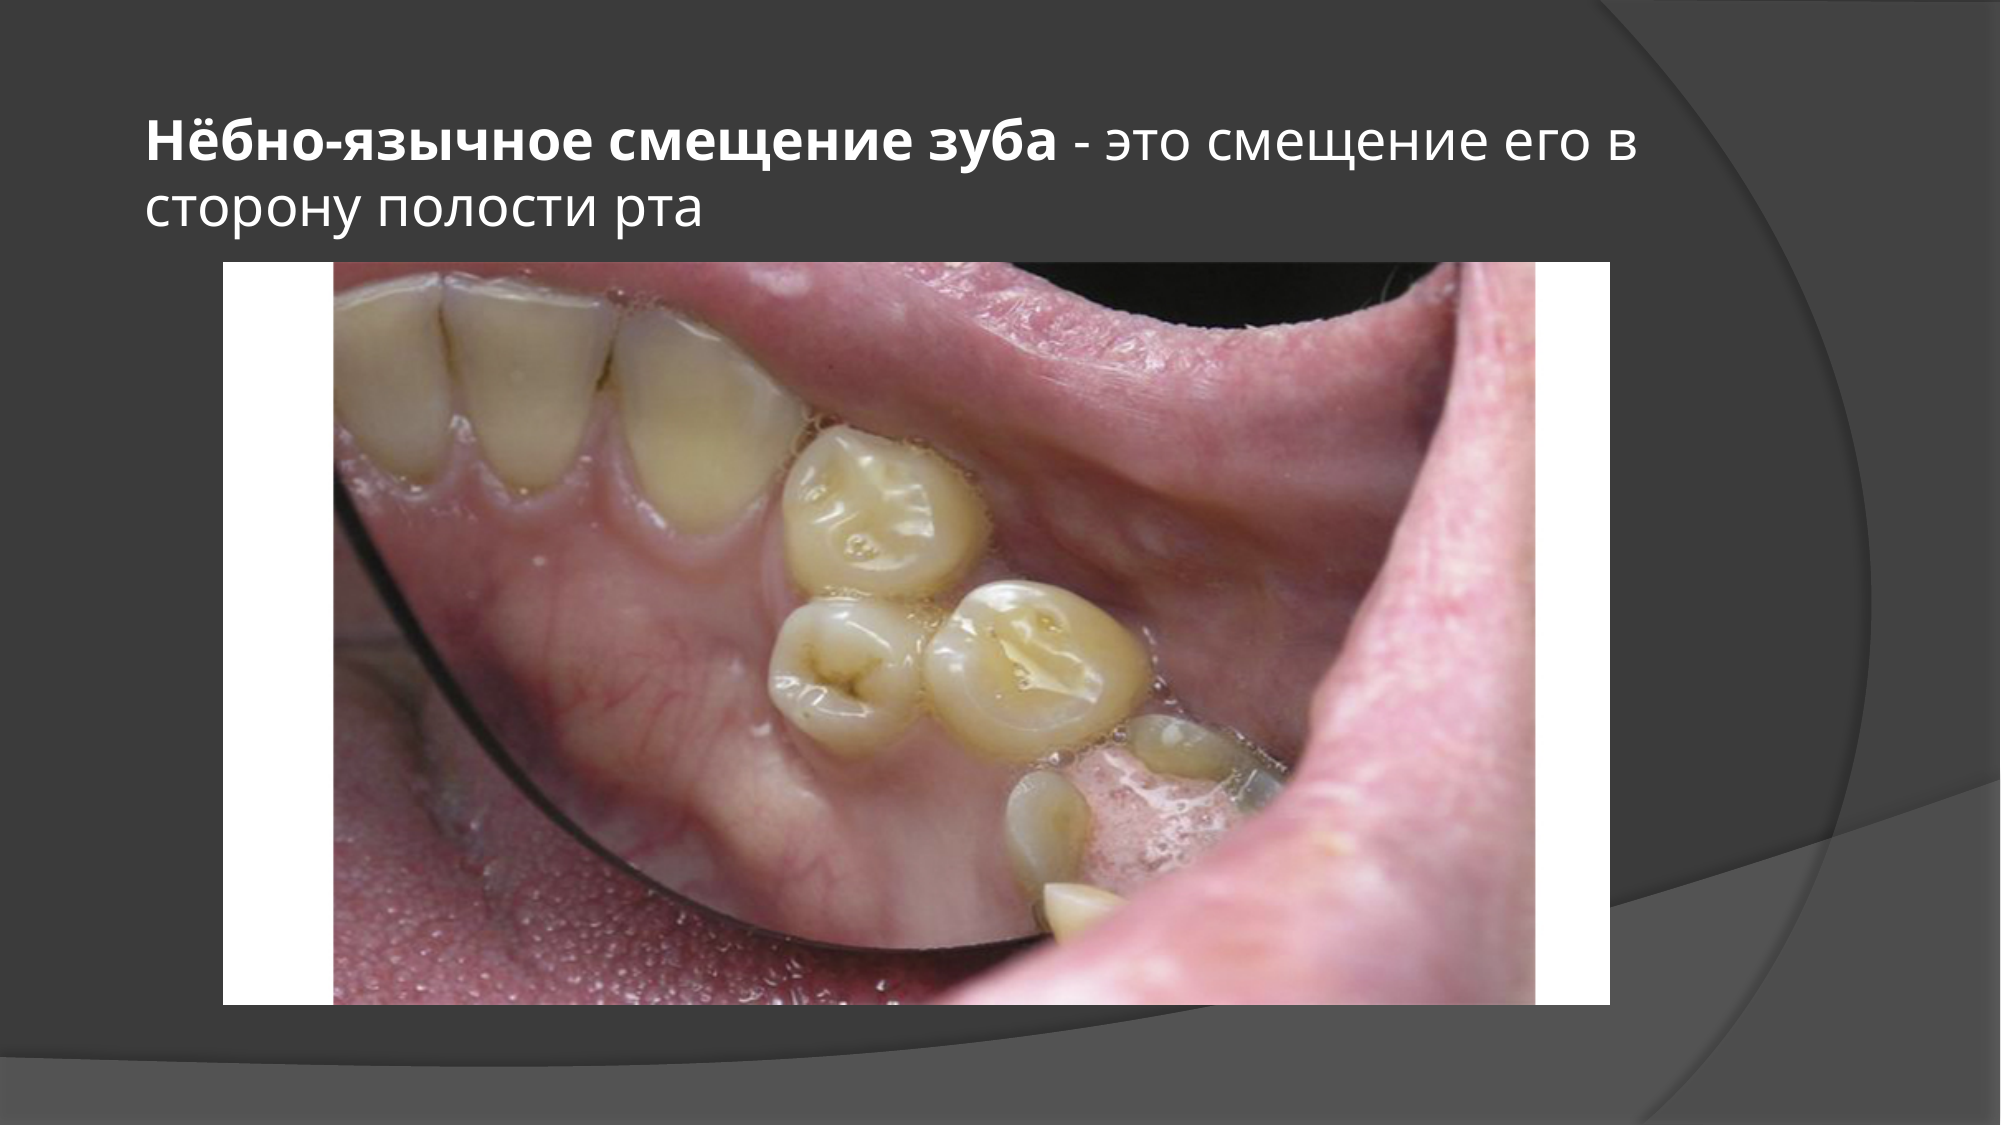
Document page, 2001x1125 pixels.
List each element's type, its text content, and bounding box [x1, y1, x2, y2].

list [223, 262, 1610, 1006]
title Нёбно-язычное смещение зуба - это смещение его в сторону полости рта [137, 95, 1863, 314]
